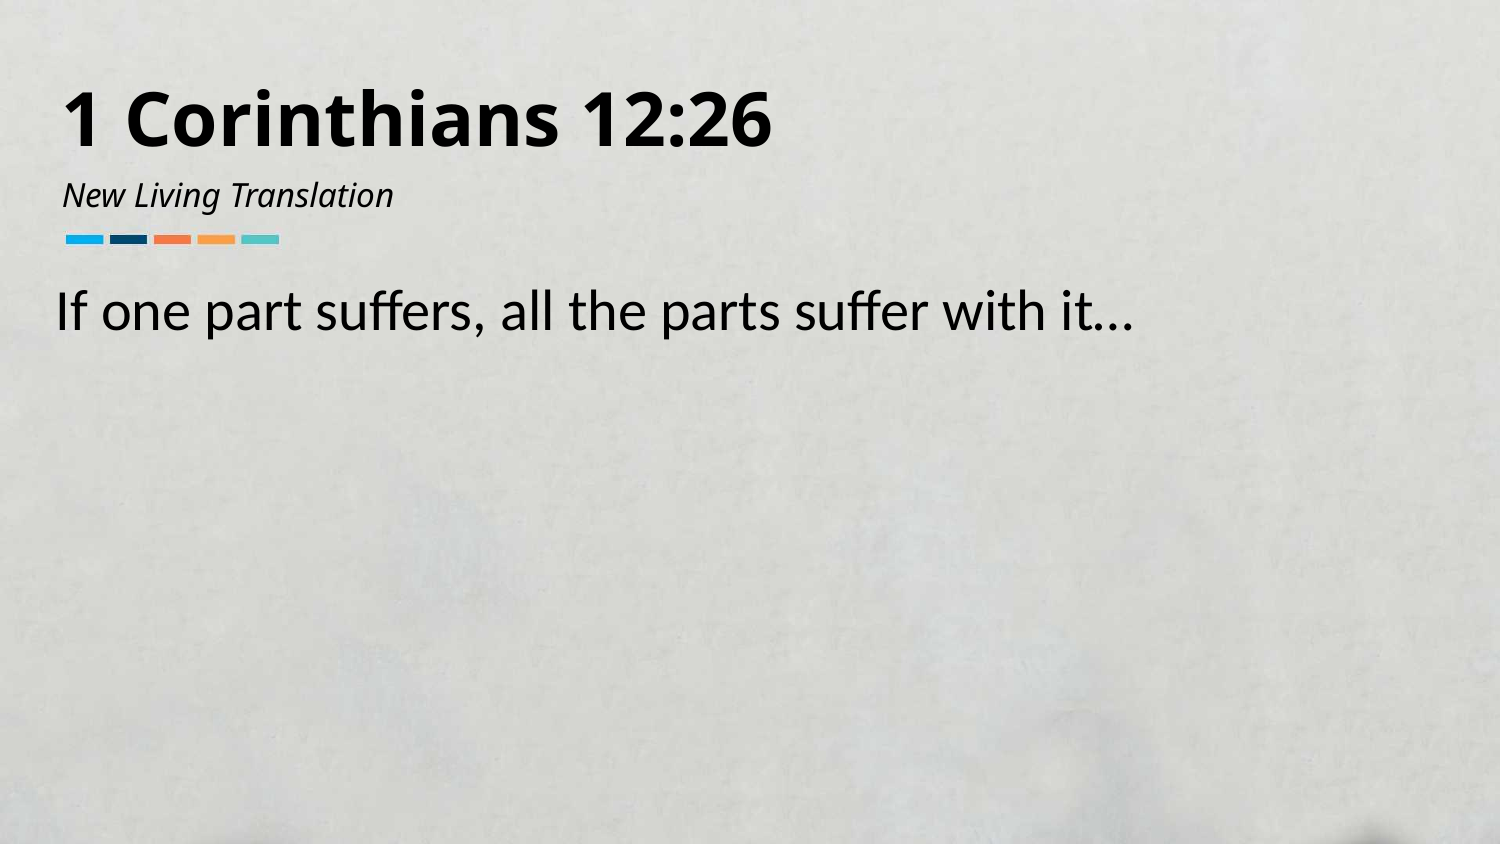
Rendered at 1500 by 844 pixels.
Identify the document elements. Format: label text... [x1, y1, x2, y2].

picture [0, 0, 1500, 844]
text_box 1 Corinthians 12:26 New Living Translation [55, 71, 1192, 215]
text_box If one part suffers, all the parts suffer with it… [55, 271, 1450, 342]
